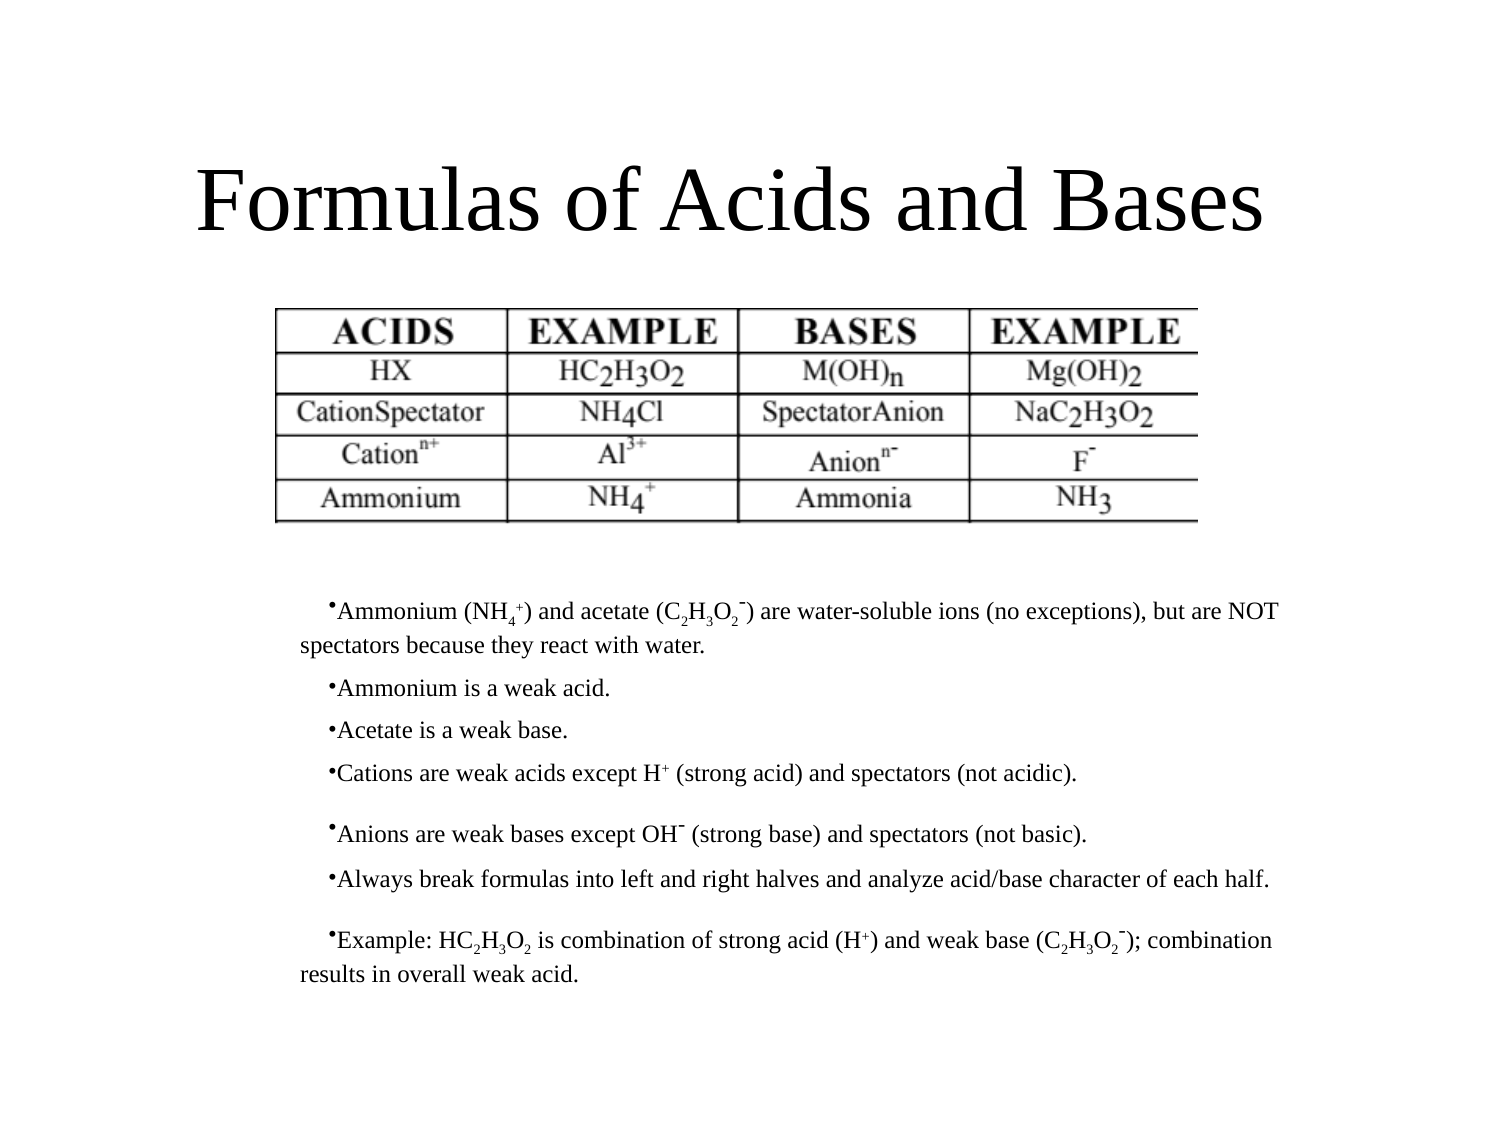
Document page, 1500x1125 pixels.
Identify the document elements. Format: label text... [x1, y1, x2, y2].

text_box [274, 307, 1199, 547]
text_box Ammonium (NH4+) and acetate (C2H3O2-) are water-soluble ions (no exceptions), but are NOT spectators because they react with water. Ammonium is a weak acid. Acetate is a weak base. Cations are weak acids except H+ (strong acid) and spectators (not acidic). Anions are weak bases except OH- (strong base) and spectators (not basic). Always break formulas into left and right halves and analyze acid/base character of each half. Example: HC2H3O2 is combination of strong acid (H+) and weak base (C2H3O2-); combination results in overall weak acid. [249, 574, 1313, 996]
text_box Formulas of Acids and Bases [150, 99, 1313, 288]
